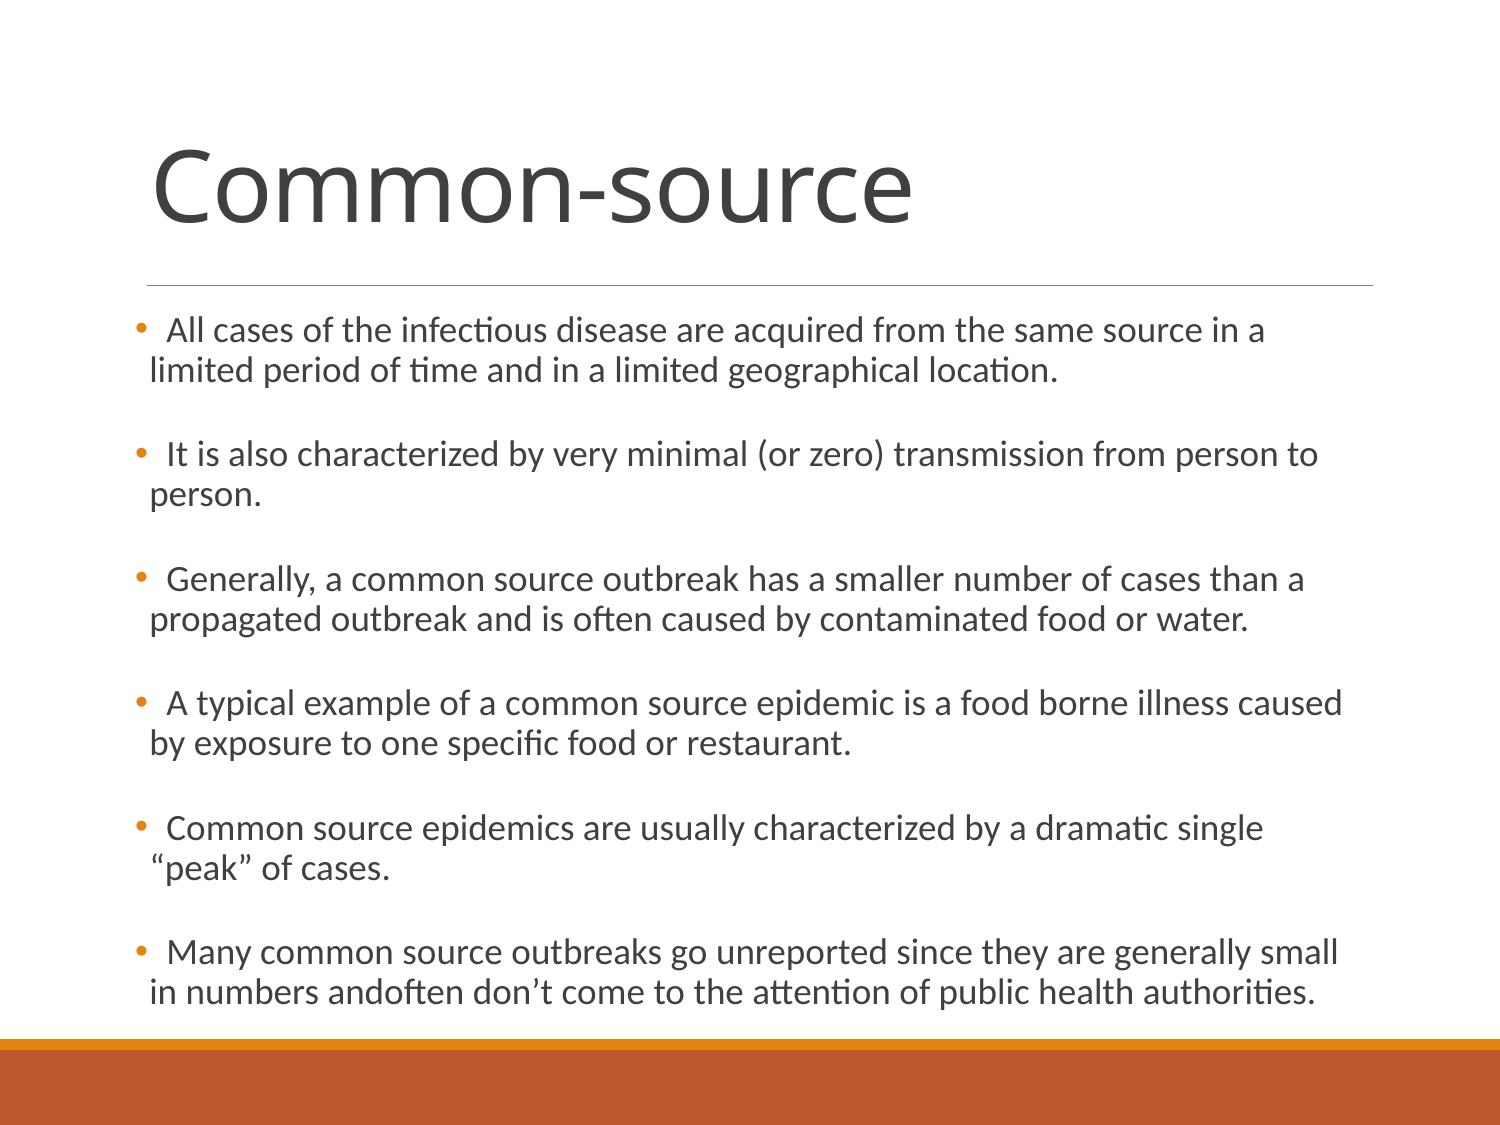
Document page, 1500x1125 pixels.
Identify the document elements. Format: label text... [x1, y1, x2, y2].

title Common-source [135, 47, 1373, 250]
list All cases of the infectious disease are acquired from the same source in a limited period of time and in a limited geographical location. It is also characterized by very minimal (or zero) transmission from person to person. Generally, a common source outbreak has a smaller number of cases than a propagated outbreak and is often caused by contaminated food or water. A typical example of a common source epidemic is a food borne illness caused by exposure to one specific food or restaurant. Common source epidemics are usually characterized by a dramatic single “peak” of cases. Many common source outbreaks go unreported since they are generally small in numbers andoften don’t come to the attention of public health authorities. [135, 302, 1373, 1025]
